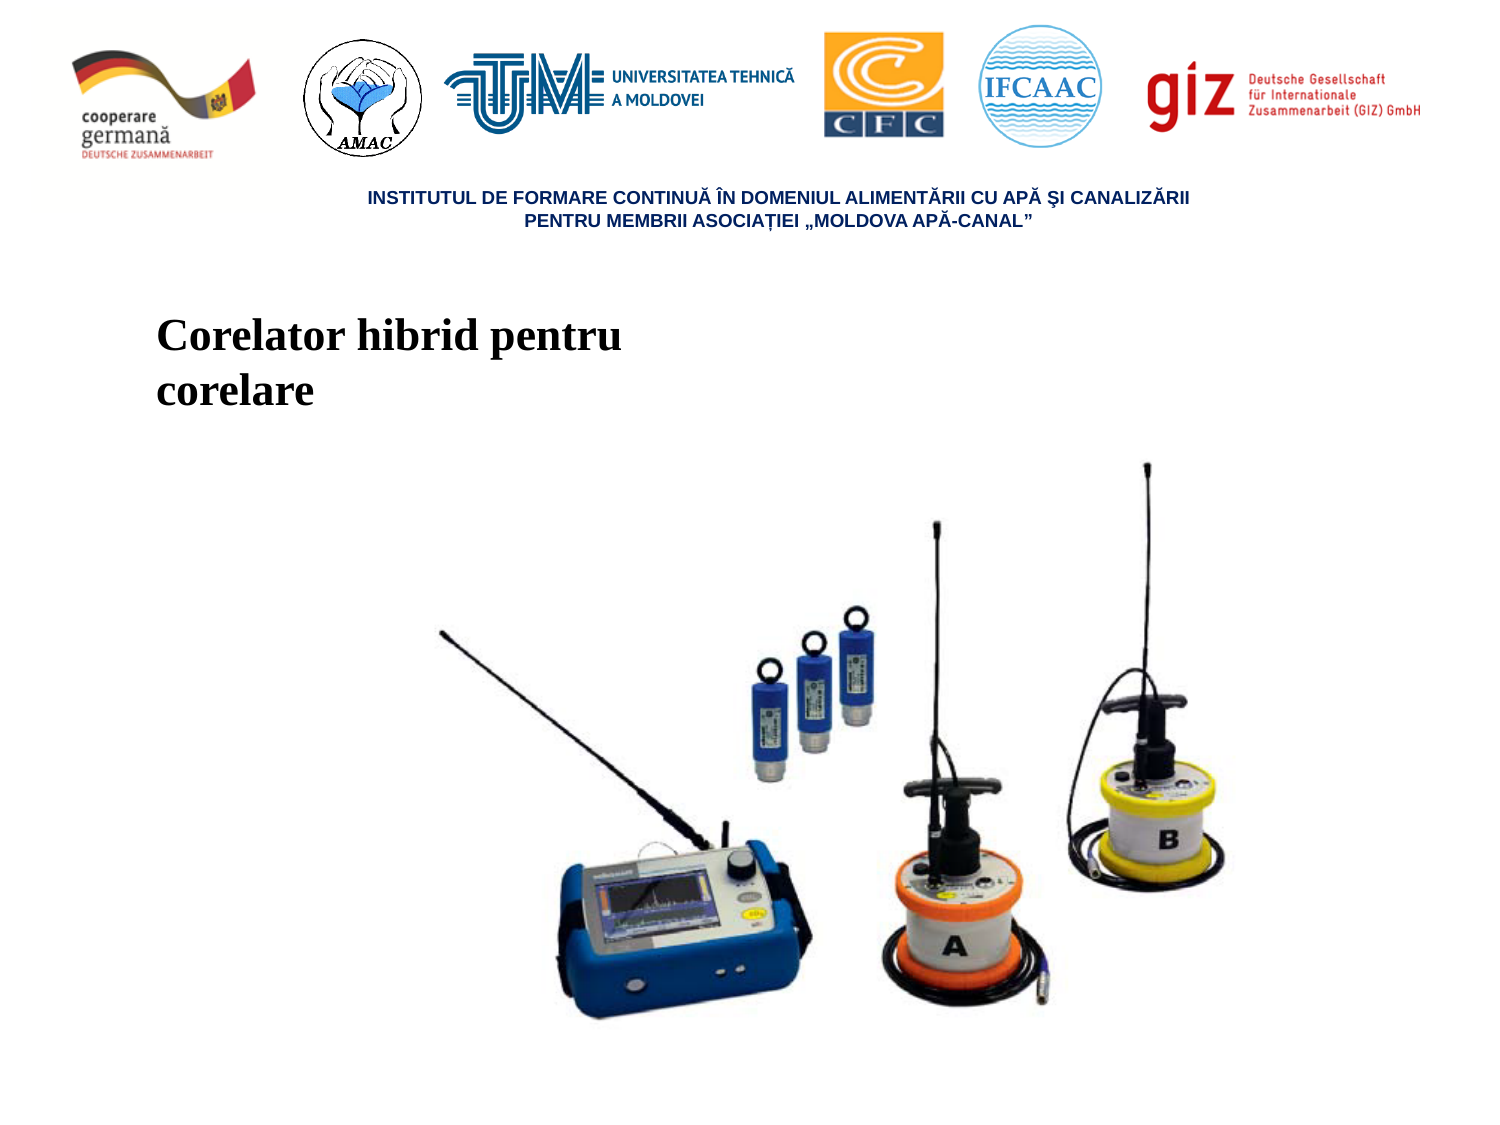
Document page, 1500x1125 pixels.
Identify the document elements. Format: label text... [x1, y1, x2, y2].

picture [970, 16, 1109, 154]
picture [434, 47, 800, 140]
picture [822, 23, 948, 149]
text_box INSTITUTUL DE FORMARE CONTINUĂ ÎN DOMENIUL ALIMENTĂRII CU APĂ ŞI CANALIZĂRII PENTRU MEMBRII ASOCIAȚIEI „MOLDOVA APĂ-CANAL” [190, 128, 1366, 239]
picture [1136, 55, 1435, 147]
picture [303, 38, 422, 158]
picture [398, 422, 1292, 1040]
text_box Corelator hibrid pentru corelare [141, 296, 800, 422]
picture [31, 7, 300, 213]
